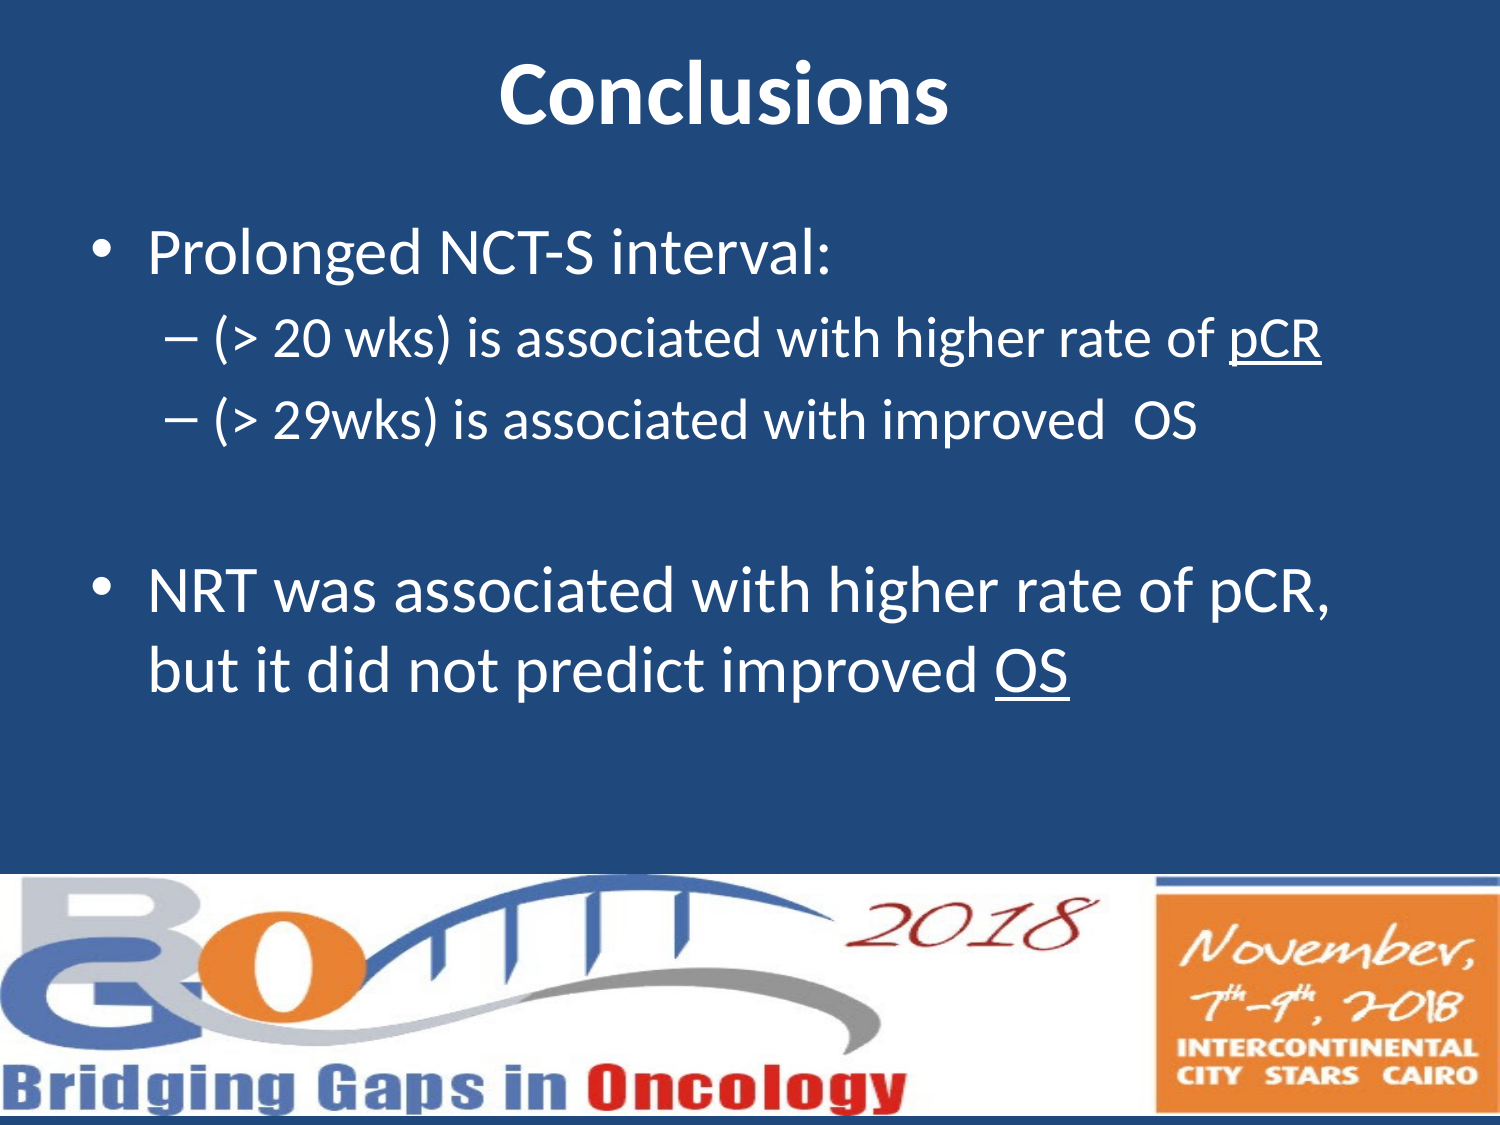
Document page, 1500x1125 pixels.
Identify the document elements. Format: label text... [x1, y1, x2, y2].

picture [0, 874, 1500, 1116]
list Prolonged NCT-S interval: (> 20 wks) is associated with higher rate of pCR (> 29wks) is associated with improved OS NRT was associated with higher rate of pCR, but it did not predict improved OS [75, 200, 1426, 873]
title Conclusions [50, 37, 1400, 138]
